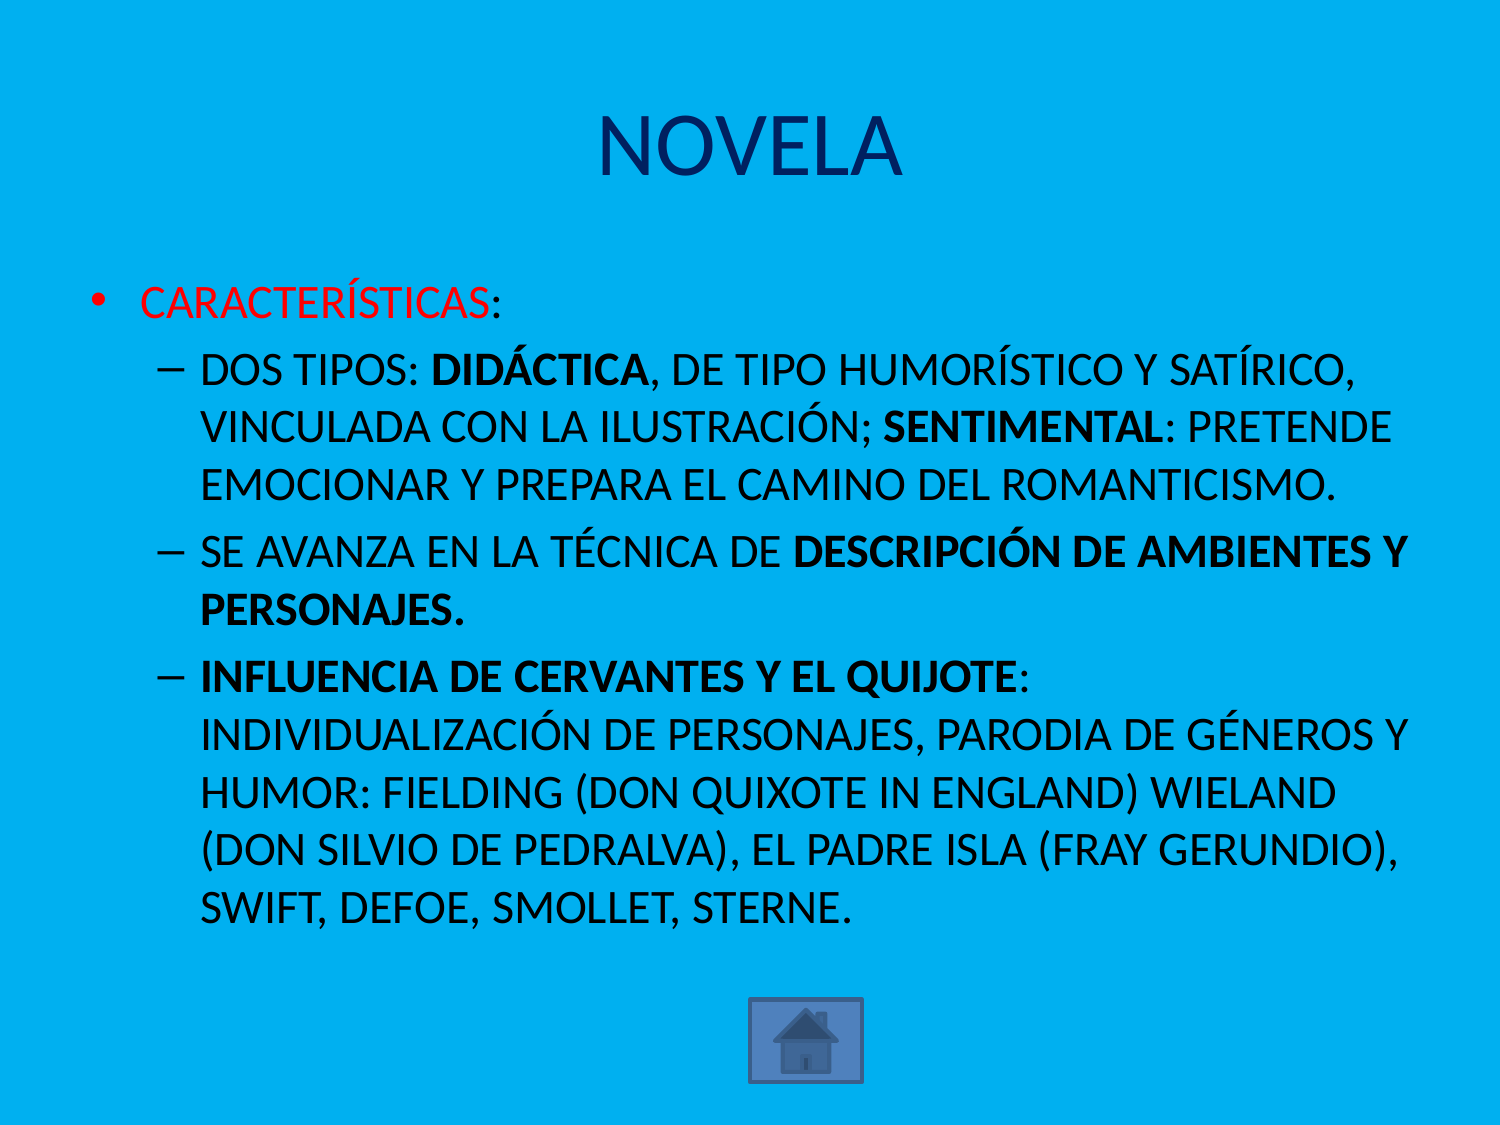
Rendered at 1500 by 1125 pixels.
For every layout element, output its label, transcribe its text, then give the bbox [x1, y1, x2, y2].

list CARACTERÍSTICAS: DOS TIPOS: DIDÁCTICA, DE TIPO HUMORÍSTICO Y SATÍRICO, VINCULADA CON LA ILUSTRACIÓN; SENTIMENTAL: PRETENDE EMOCIONAR Y PREPARA EL CAMINO DEL ROMANTICISMO. SE AVANZA EN LA TÉCNICA DE DESCRIPCIÓN DE AMBIENTES Y PERSONAJES. INFLUENCIA DE CERVANTES Y EL QUIJOTE: INDIVIDUALIZACIÓN DE PERSONAJES, PARODIA DE GÉNEROS Y HUMOR: FIELDING (DON QUIXOTE IN ENGLAND) WIELAND (DON SILVIO DE PEDRALVA), EL PADRE ISLA (FRAY GERUNDIO), SWIFT, DEFOE, SMOLLET, STERNE. [75, 262, 1425, 1005]
title NOVELA [75, 45, 1425, 233]
text_box [748, 997, 864, 1084]
